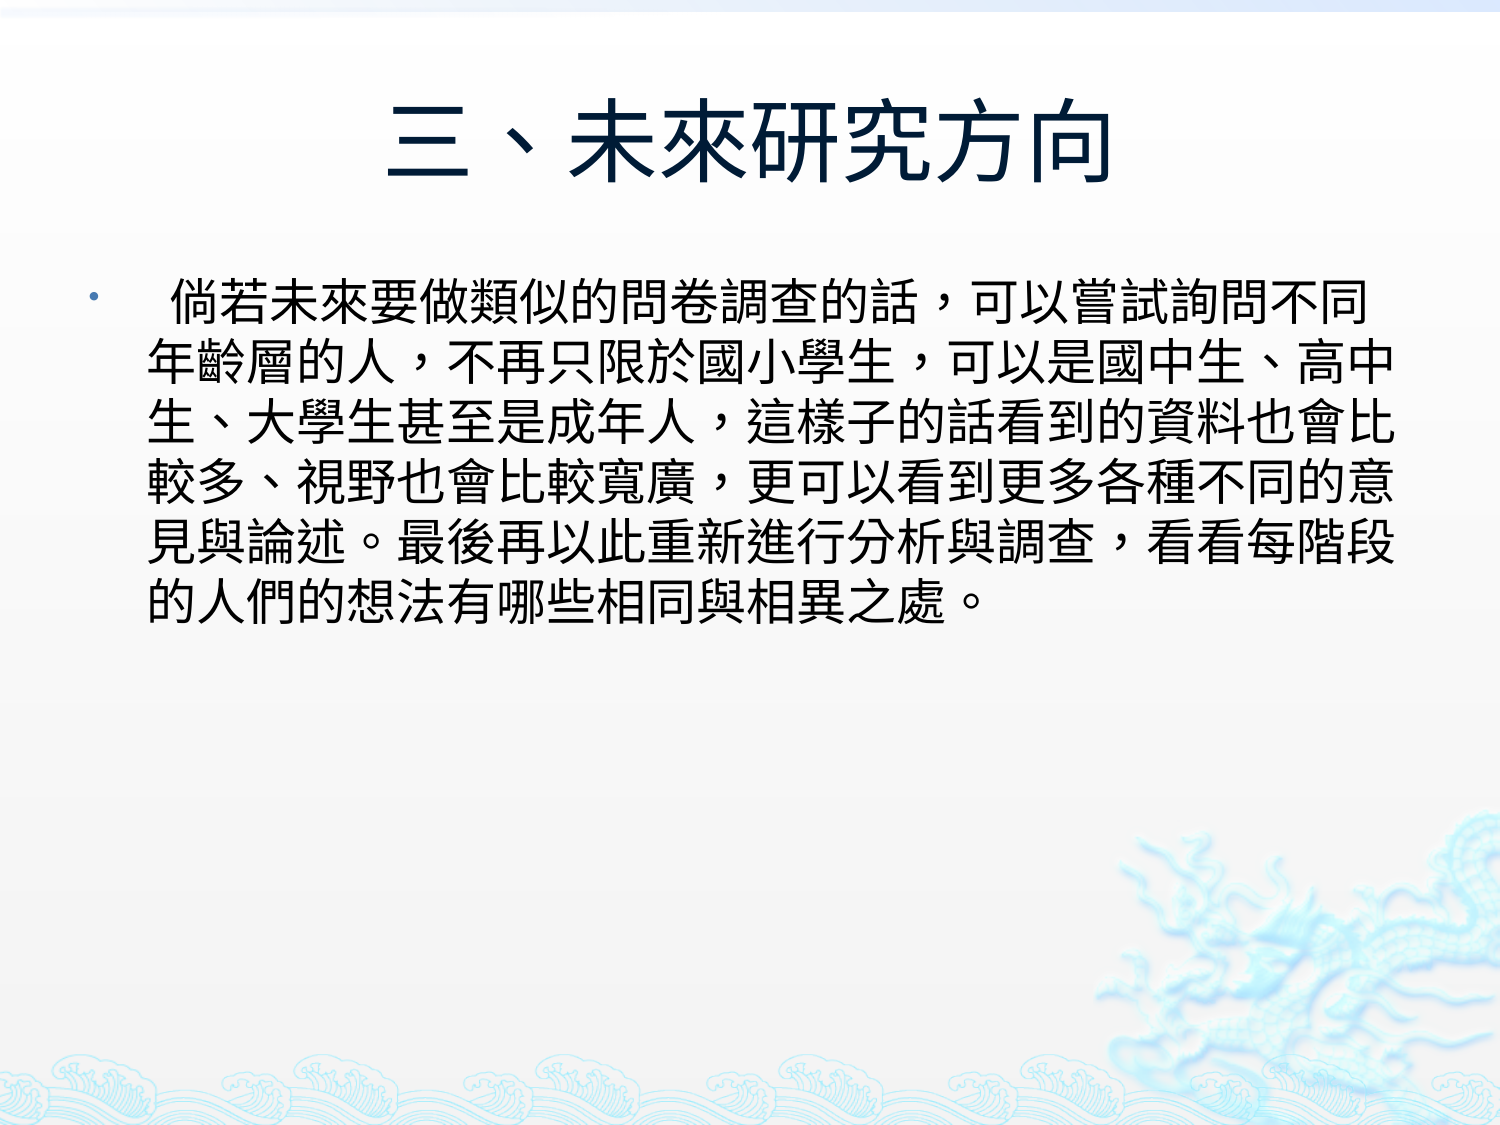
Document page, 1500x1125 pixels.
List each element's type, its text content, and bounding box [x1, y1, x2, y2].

list 倘若未來要做類似的問卷調查的話，可以嘗試詢問不同年齡層的人，不再只限於國小學生，可以是國中生、高中生、大學生甚至是成年人，這樣子的話看到的資料也會比較多、視野也會比較寬廣，更可以看到更多各種不同的意見與論述。最後再以此重新進行分析與調查，看看每階段的人們的想法有哪些相同與相異之處。 [75, 262, 1425, 1005]
title 三、未來研究方向 [75, 45, 1425, 233]
